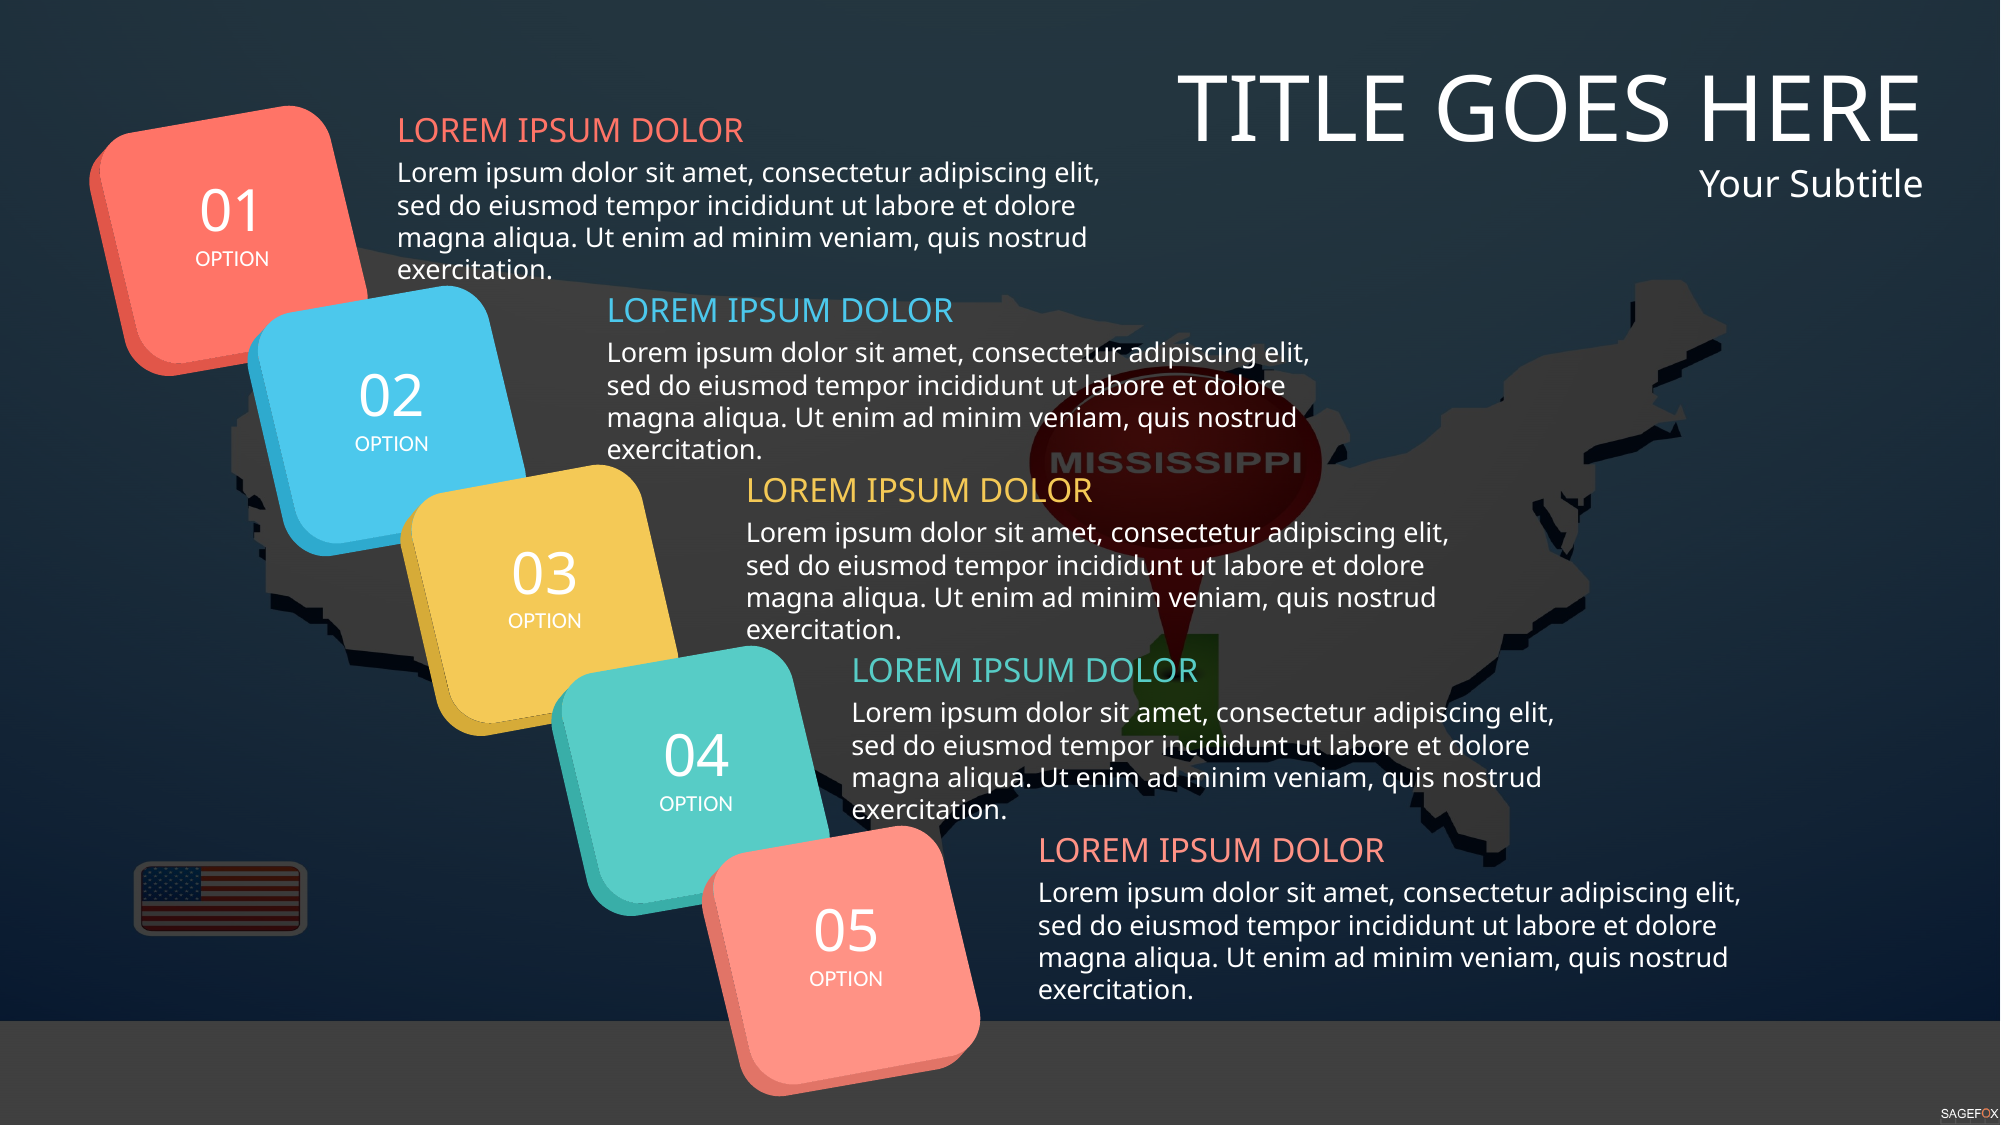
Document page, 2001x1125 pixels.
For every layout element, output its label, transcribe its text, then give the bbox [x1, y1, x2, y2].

text_box LOREM IPSUM DOLOR Lorem ipsum dolor sit amet, consectetur adipiscing elit, sed do eiusmod tempor incididunt ut labore et dolore magna aliqua. Ut enim ad minim veniam, quis nostrud exercitation. [1023, 822, 1786, 1013]
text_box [700, 822, 984, 1100]
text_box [397, 462, 683, 739]
text_box LOREM IPSUM DOLOR Lorem ipsum dolor sit amet, consectetur adipiscing elit, sed do eiusmod tempor incididunt ut labore et dolore magna aliqua. Ut enim ad minim veniam, quis nostrud exercitation. [382, 102, 1145, 293]
text_box LOREM IPSUM DOLOR Lorem ipsum dolor sit amet, consectetur adipiscing elit, sed do eiusmod tempor incididunt ut labore et dolore magna aliqua. Ut enim ad minim veniam, quis nostrud exercitation. [836, 642, 1599, 833]
picture [0, 0, 2001, 1125]
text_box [549, 642, 834, 919]
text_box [87, 102, 372, 379]
text_box LOREM IPSUM DOLOR Lorem ipsum dolor sit amet, consectetur adipiscing elit, sed do eiusmod tempor incididunt ut labore et dolore magna aliqua. Ut enim ad minim veniam, quis nostrud exercitation. [731, 462, 1494, 653]
text_box LOREM IPSUM DOLOR Lorem ipsum dolor sit amet, consectetur adipiscing elit, sed do eiusmod tempor incididunt ut labore et dolore magna aliqua. Ut enim ad minim veniam, quis nostrud exercitation. [591, 282, 1355, 473]
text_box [245, 282, 530, 560]
text_box TITLE GOES HERE Your Subtitle [1035, 42, 1939, 212]
